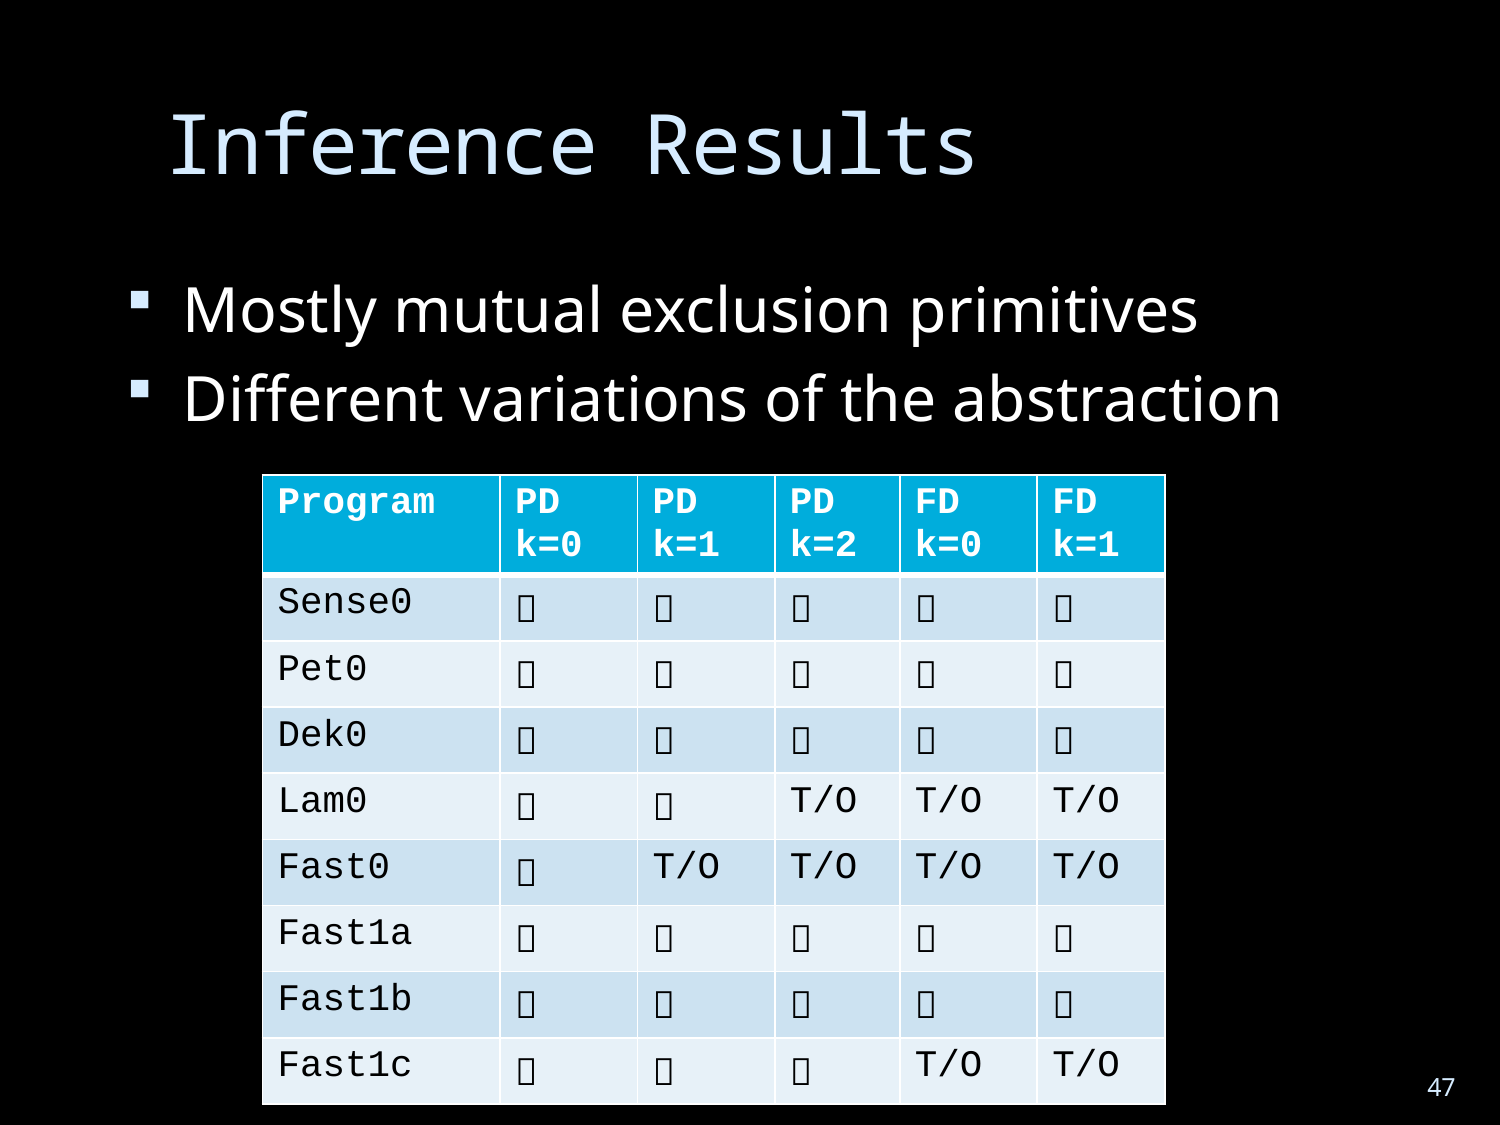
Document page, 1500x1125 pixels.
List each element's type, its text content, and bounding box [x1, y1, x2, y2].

table_cell  [901, 972, 1036, 1037]
table_cell  [776, 1039, 899, 1103]
table_cell  [776, 906, 899, 971]
table_cell  [901, 578, 1036, 640]
list Mostly mutual exclusion primitives Different variations of the abstraction [100, 262, 1438, 1000]
table_cell T/O [901, 1039, 1036, 1103]
table_header FD k=1 [1038, 476, 1164, 572]
table_cell  [501, 642, 637, 706]
table_cell  [501, 1039, 637, 1103]
table_cell  [638, 708, 774, 772]
table_cell  [901, 906, 1036, 971]
table_cell  [1038, 708, 1164, 772]
table_cell T/O [776, 840, 899, 905]
table_cell T/O [901, 774, 1036, 839]
table_cell  [501, 972, 637, 1037]
table_cell  [1038, 972, 1164, 1037]
table_cell  [901, 642, 1036, 706]
table_cell  [1038, 642, 1164, 706]
table_cell  [638, 774, 774, 839]
table_cell  [901, 708, 1036, 772]
table_cell T/O [638, 840, 774, 905]
table_cell Fast1a [263, 906, 499, 971]
table_cell Fast1c [263, 1039, 499, 1103]
slide_number 47 [1412, 1052, 1488, 1113]
table_cell Sense0 [263, 578, 499, 640]
table_cell  [501, 578, 637, 640]
table_cell Fast1b [263, 972, 499, 1037]
table_cell  [1038, 906, 1164, 971]
table_header Program [263, 476, 499, 572]
title Inference Results [150, 83, 1425, 234]
table_cell  [776, 642, 899, 706]
table_cell  [501, 840, 637, 905]
table_cell  [638, 972, 774, 1037]
table_cell  [638, 1039, 774, 1103]
table_cell T/O [1038, 840, 1164, 905]
table_header PD k=0 [501, 476, 637, 572]
table_cell  [638, 906, 774, 971]
table_cell  [776, 578, 899, 640]
table_cell  [638, 642, 774, 706]
table_cell T/O [901, 840, 1036, 905]
table_cell T/O [1038, 774, 1164, 839]
table_cell Fast0 [263, 840, 499, 905]
table_header PD k=1 [638, 476, 774, 572]
table_cell  [501, 906, 637, 971]
table_cell Dek0 [263, 708, 499, 772]
table_cell Pet0 [263, 642, 499, 706]
table_cell  [638, 578, 774, 640]
table_cell  [501, 708, 637, 772]
table_cell T/O [1038, 1039, 1164, 1103]
table_header PD k=2 [776, 476, 899, 572]
table_cell  [776, 708, 899, 772]
table_cell T/O [776, 774, 899, 839]
table_cell  [776, 972, 899, 1037]
table_cell Lam0 [263, 774, 499, 839]
table_cell  [1038, 578, 1164, 640]
table_cell  [501, 774, 637, 839]
table_header FD k=0 [901, 476, 1036, 572]
